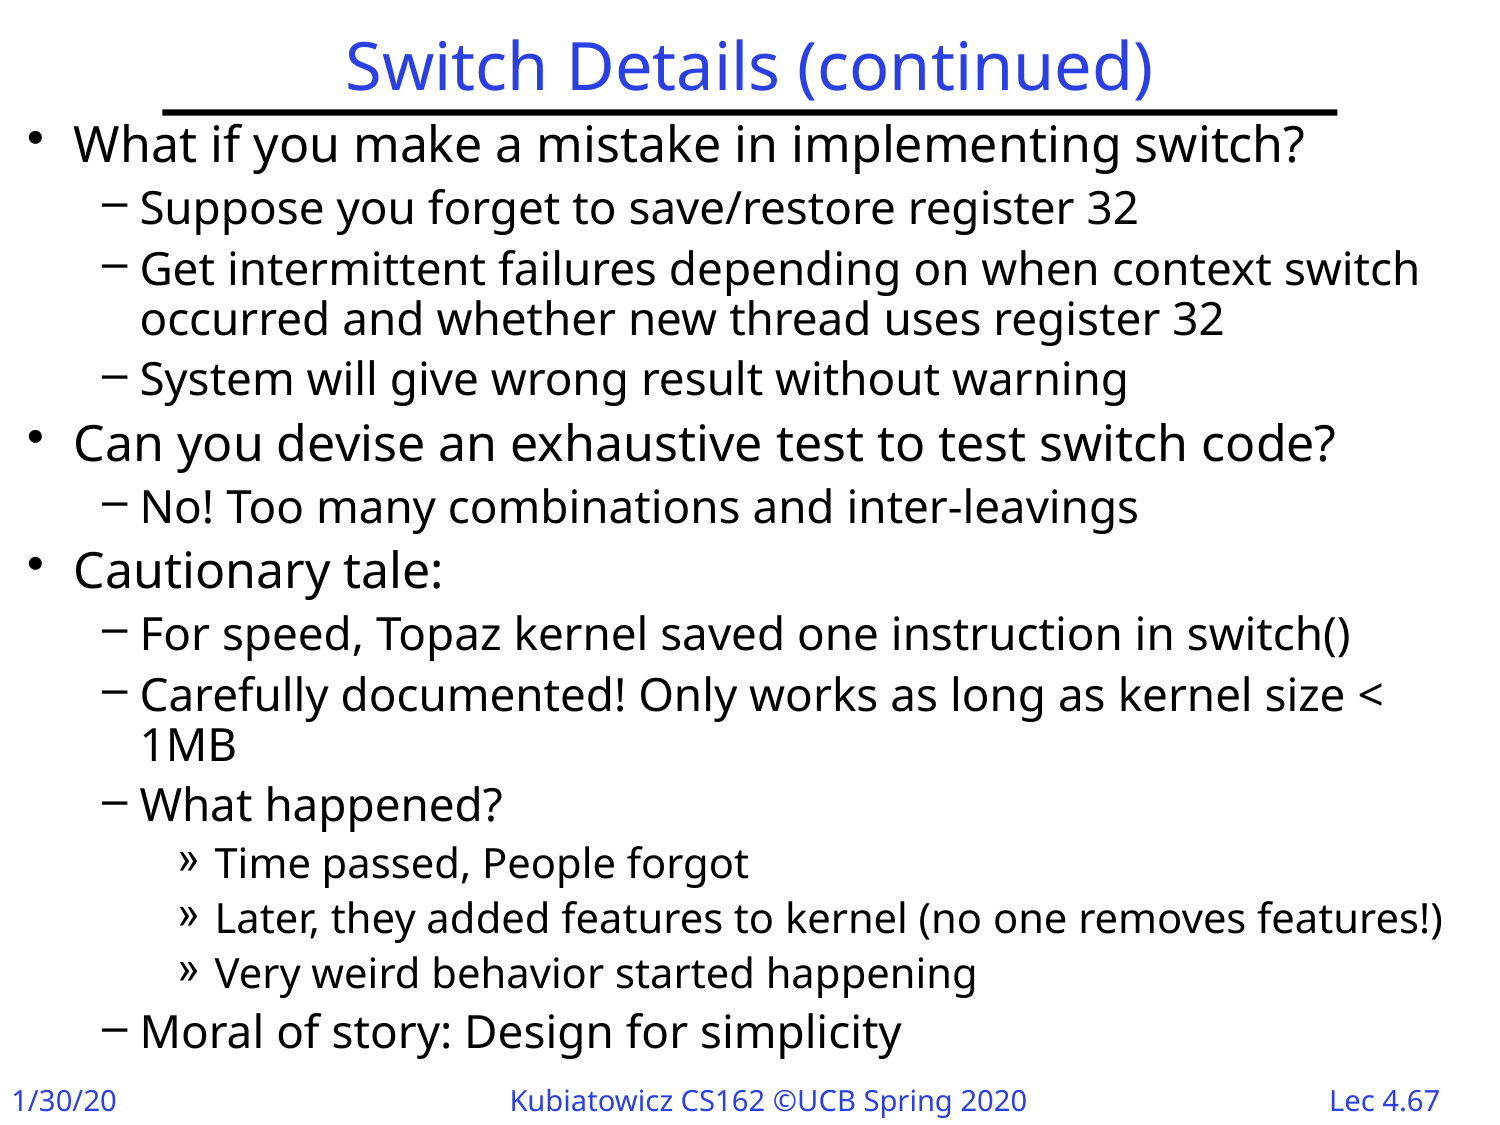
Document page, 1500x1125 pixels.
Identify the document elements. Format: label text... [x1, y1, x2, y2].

list What if you make a mistake in implementing switch? Suppose you forget to save/restore register 32 Get intermittent failures depending on when context switch occurred and whether new thread uses register 32 System will give wrong result without warning Can you devise an exhaustive test to test switch code? No! Too many combinations and inter-leavings Cautionary tale: For speed, Topaz kernel saved one instruction in switch() Carefully documented! Only works as long as kernel size < 1MB What happened? Time passed, People forgot Later, they added features to kernel (no one removes features!) Very weird behavior started happening Moral of story: Design for simplicity [12, 112, 1488, 1100]
title Switch Details (continued) [162, 24, 1338, 112]
